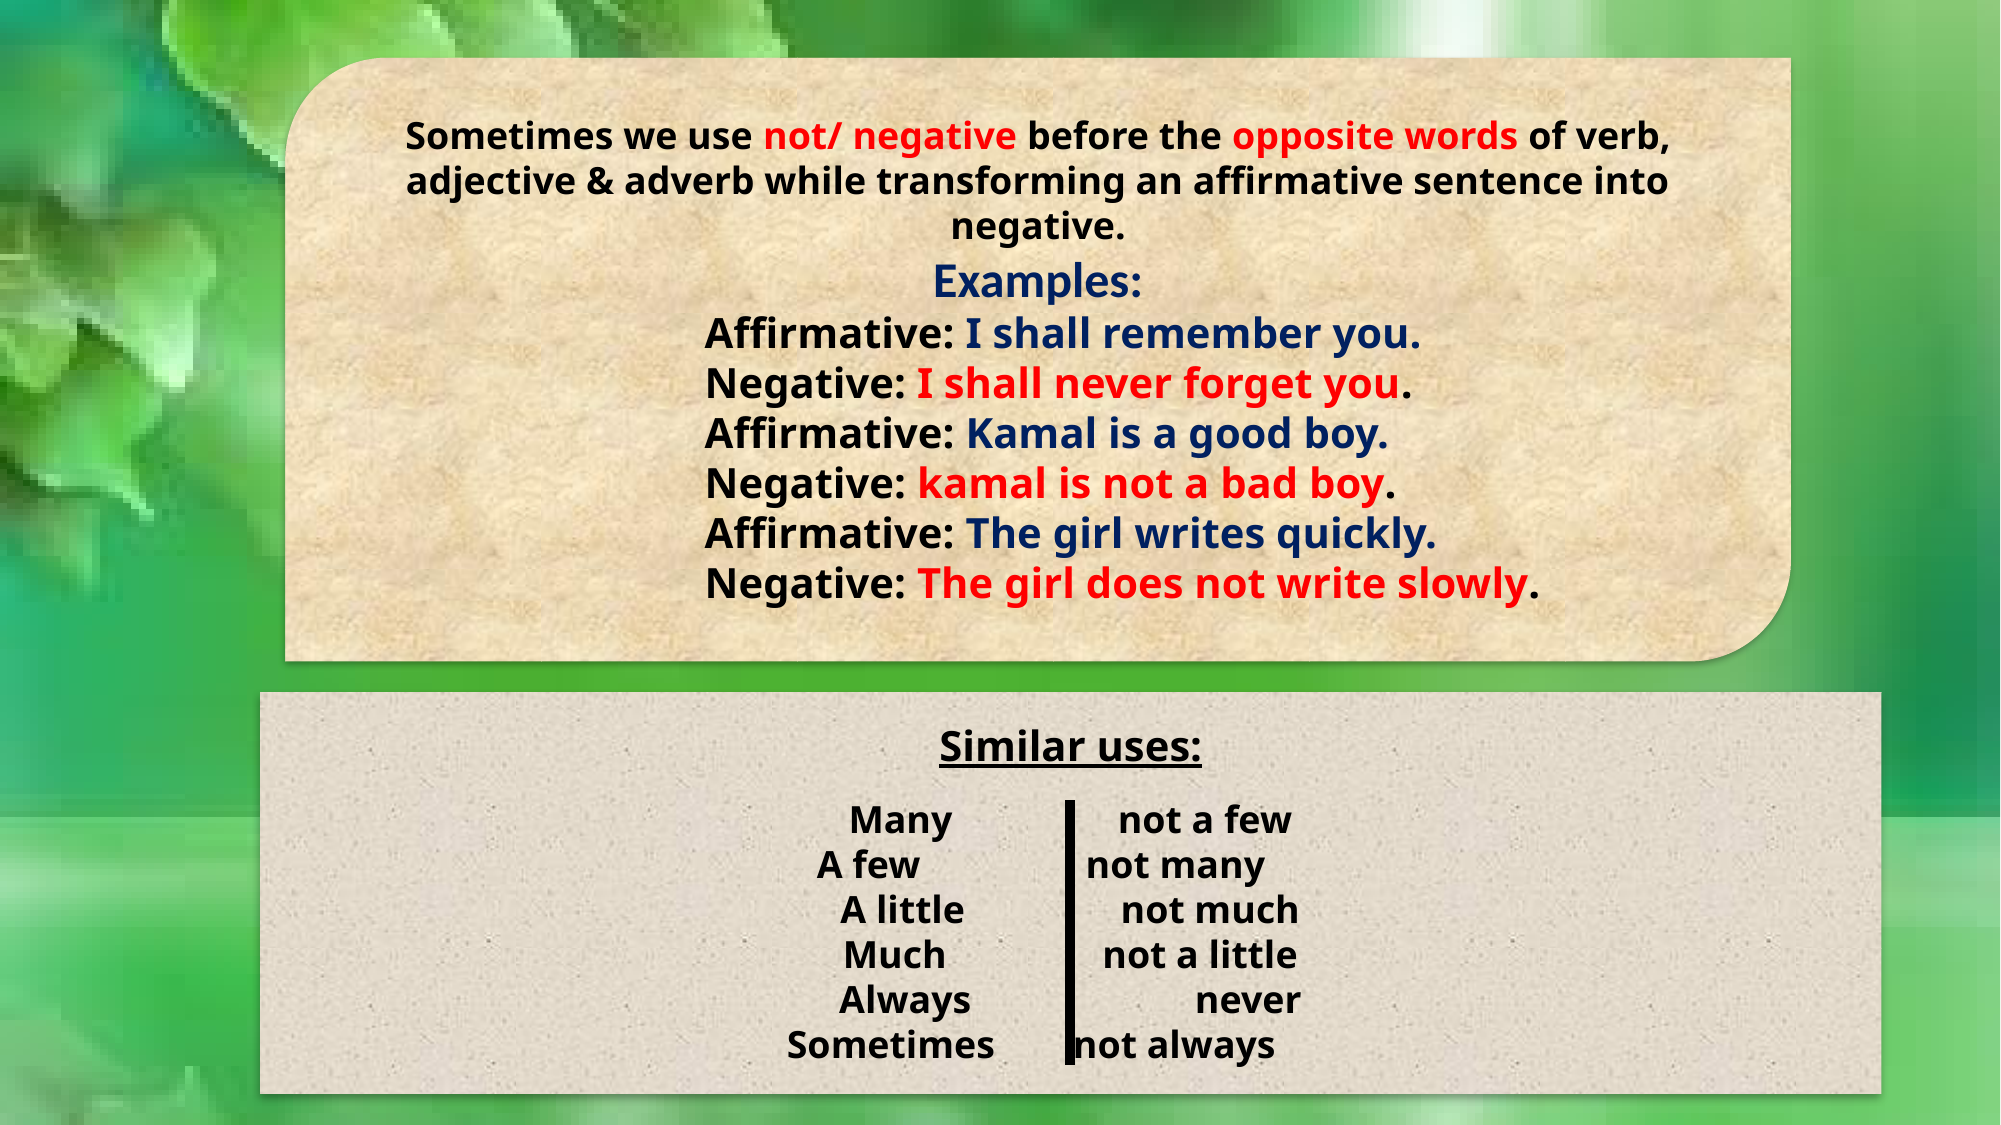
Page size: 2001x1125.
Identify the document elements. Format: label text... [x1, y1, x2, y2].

text_box Similar uses: Many not a few A few not many A little not much Much not a little Always never Sometimes not always [259, 691, 1882, 1094]
text_box [1065, 800, 1075, 1065]
text_box Sometimes we use not/ negative before the opposite words of verb, adjective & adverb while transforming an affirmative sentence into negative. Examples: Affirmative: I shall remember you. Negative: I shall never forget you. Affirmative: Kamal is a good boy. Negative: kamal is not a bad boy. Affirmative: The girl writes quickly. Negative: The girl does not write slowly. [284, 56, 1792, 663]
picture [0, 0, 2001, 1125]
